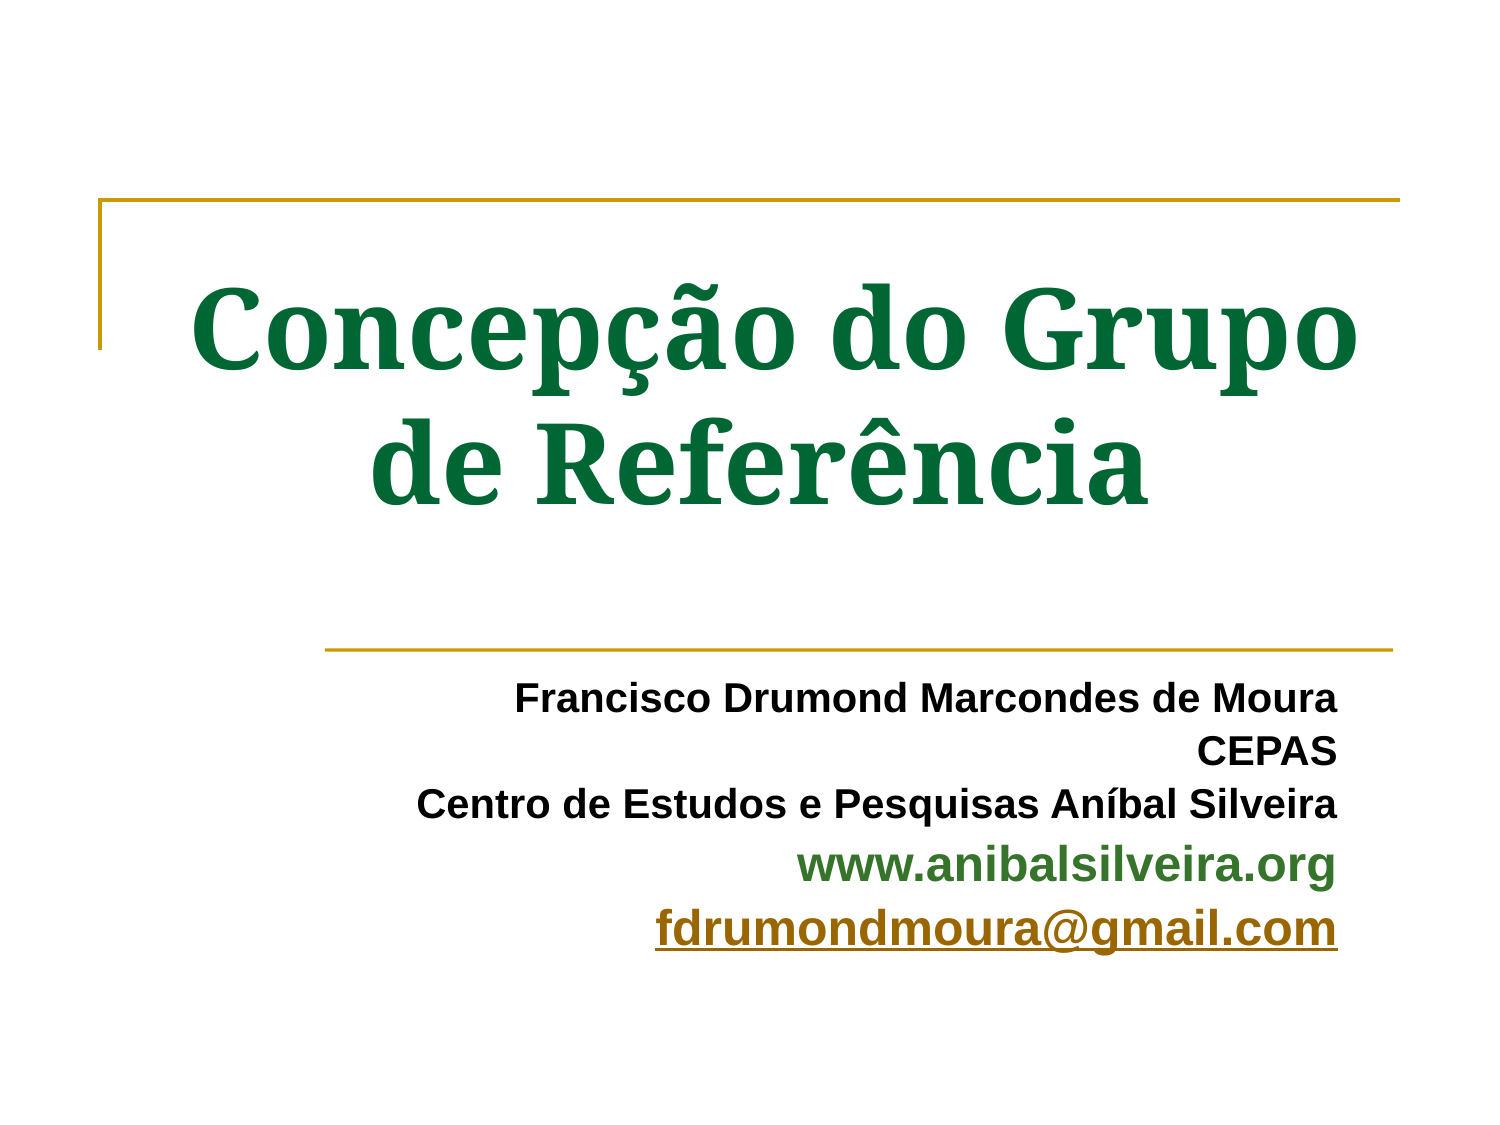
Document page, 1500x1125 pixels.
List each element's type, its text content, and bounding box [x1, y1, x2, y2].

subtitle Francisco Drumond Marcondes de Moura CEPAS Centro de Estudos e Pesquisas Aníbal Silveira www.anibalsilveira.org fdrumondmoura@gmail.com [52, 668, 1353, 1000]
title Concepção do Grupo de Referência [149, 249, 1401, 581]
